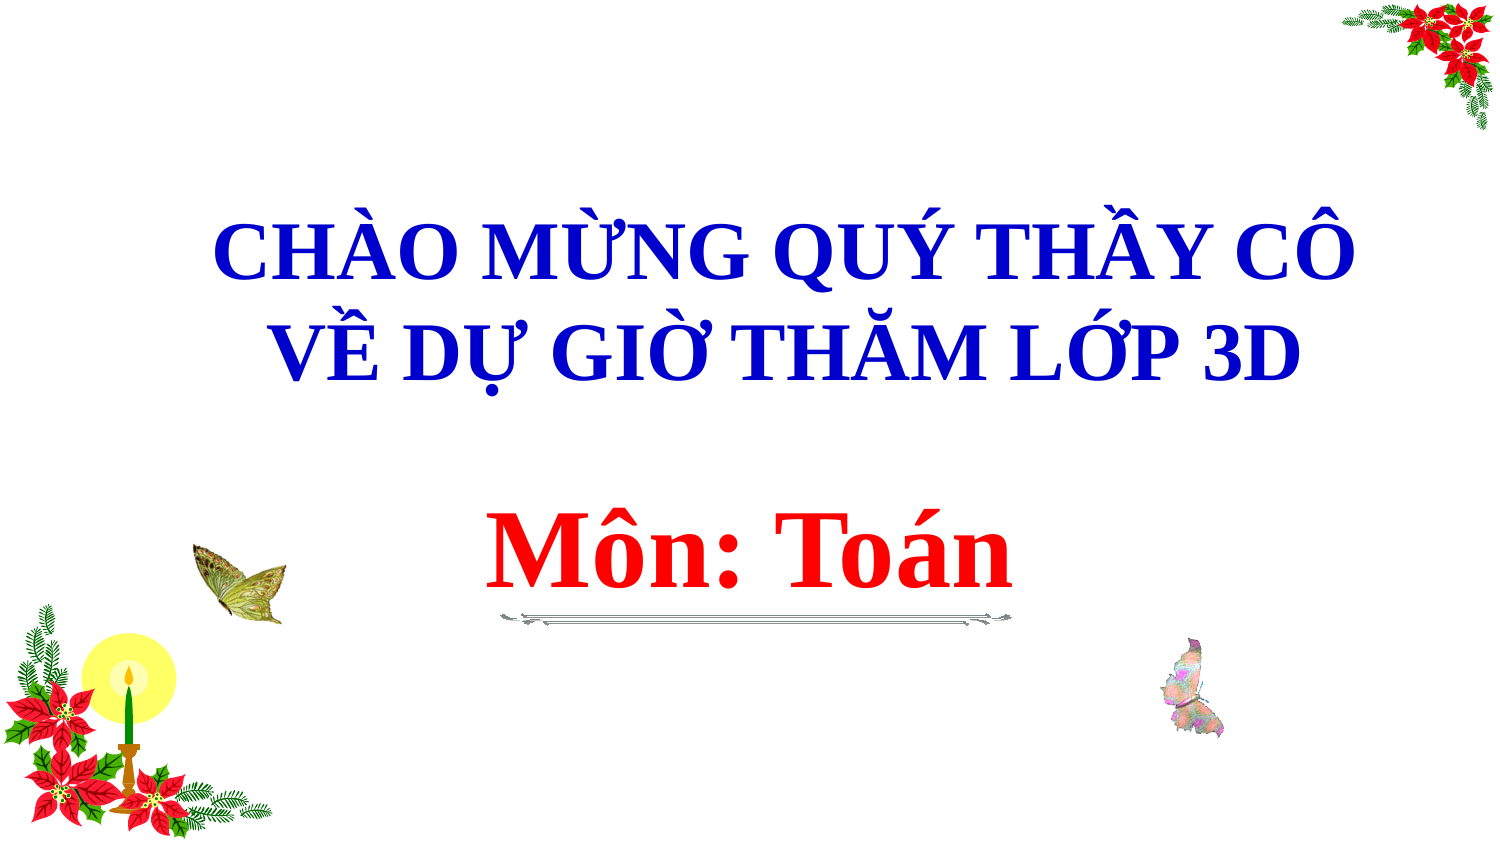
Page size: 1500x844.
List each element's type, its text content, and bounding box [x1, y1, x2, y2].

picture [1126, 616, 1252, 769]
picture [1353, 0, 1482, 143]
text_box Môn: Toán [176, 468, 1324, 618]
picture [498, 611, 1016, 631]
picture [3, 543, 291, 840]
text_box CHÀO MỪNG QUÝ THẦY CÔ VỀ DỰ GIỜ THĂM LỚP 3D [139, 190, 1432, 404]
